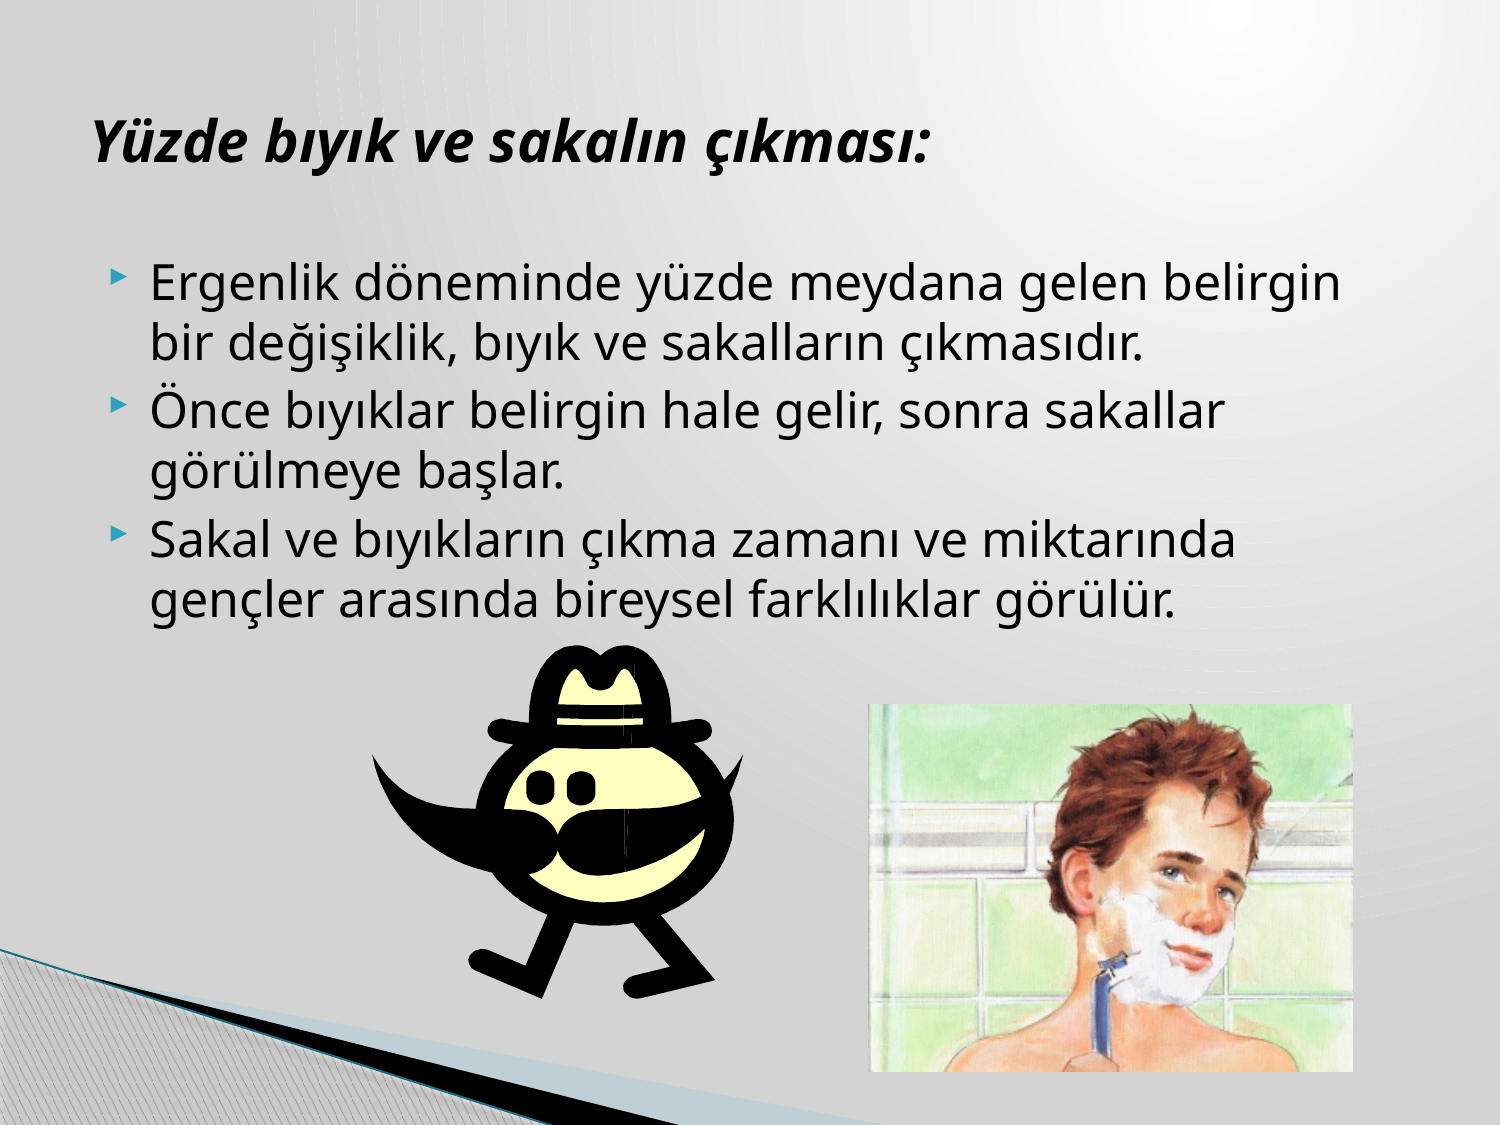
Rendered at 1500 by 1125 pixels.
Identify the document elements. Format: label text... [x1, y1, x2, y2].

picture [371, 644, 744, 1000]
list Ergenlik döneminde yüzde meydana gelen belirgin bir değişiklik, bıyık ve sakalların çıkmasıdır. Önce bıyıklar belirgin hale gelir, sonra sakallar görülmeye başlar. Sakal ve bıyıkların çıkma zamanı ve miktarında gençler arasında bireysel farklılıklar görülür. [74, 242, 1426, 986]
picture [867, 703, 1353, 1072]
title Yüzde bıyık ve sakalın çıkması: [75, 45, 1425, 233]
